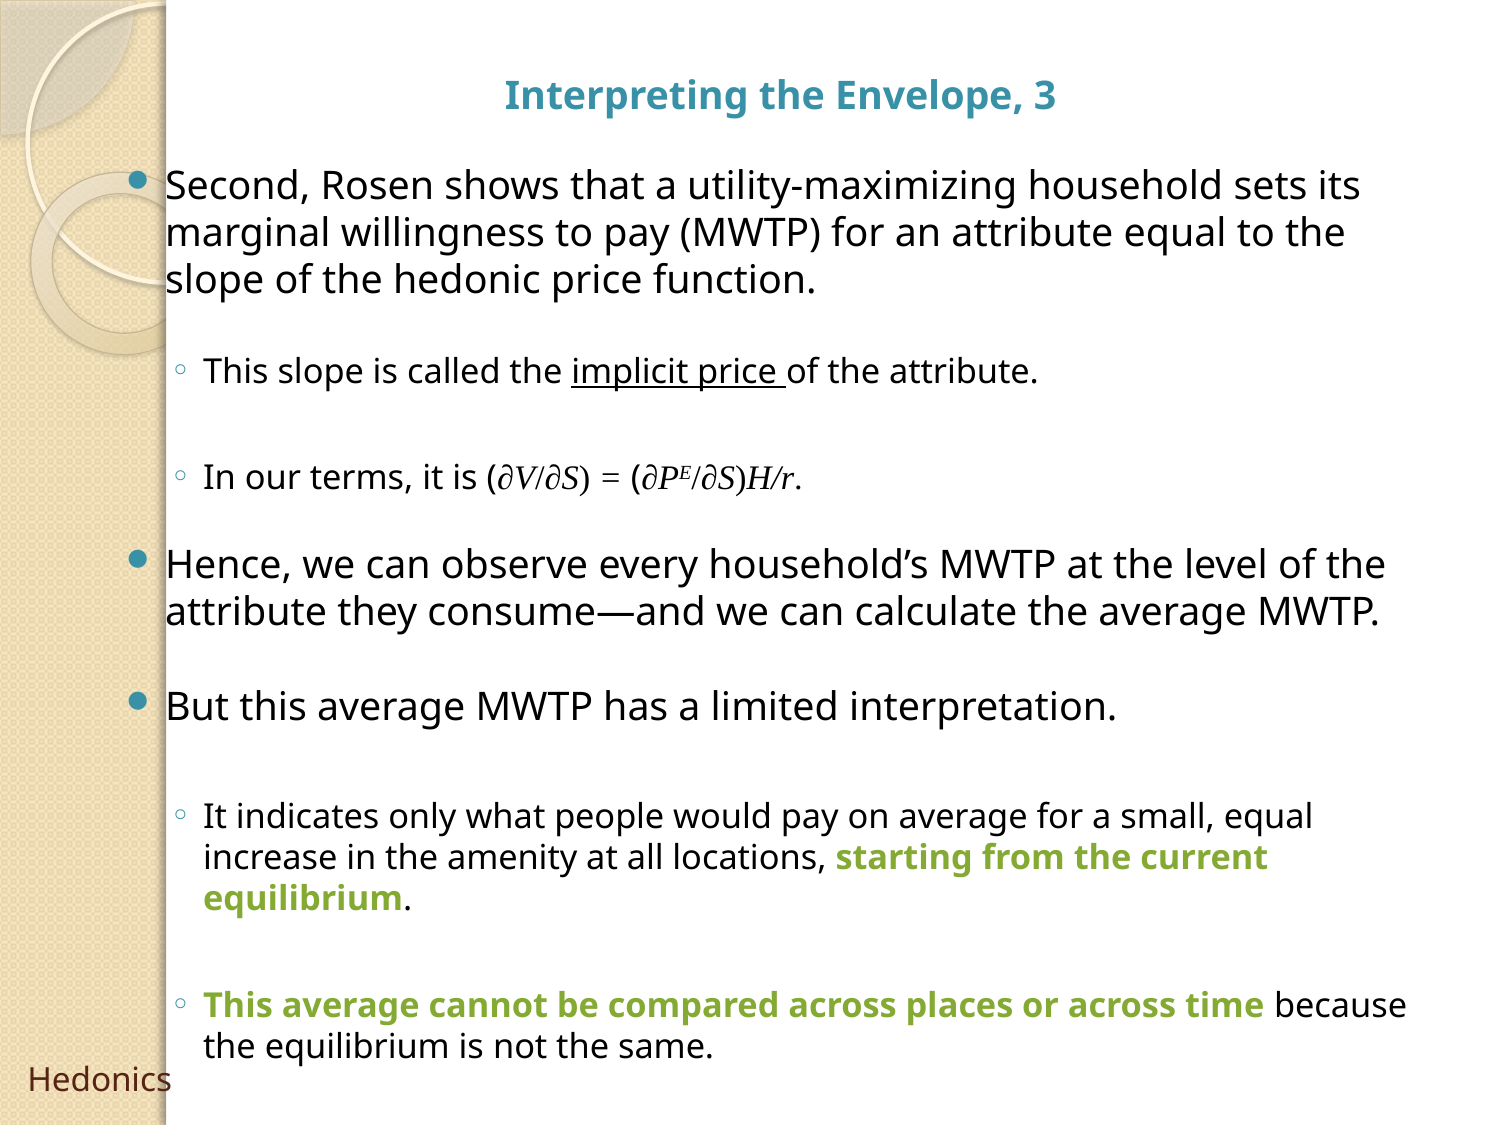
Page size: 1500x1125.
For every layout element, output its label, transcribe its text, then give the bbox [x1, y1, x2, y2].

title Hedonics [12, 1043, 1363, 1113]
list Interpreting the Envelope, 3 Second, Rosen shows that a utility-maximizing household sets its marginal willingness to pay (MWTP) for an attribute equal to the slope of the hedonic price function. This slope is called the implicit price of the attribute. In our terms, it is (∂V/∂S) = (∂PE/∂S)H/r. Hence, we can observe every household’s MWTP at the level of the attribute they consume—and we can calculate the average MWTP. But this average MWTP has a limited interpretation. It indicates only what people would pay on average for a small, equal increase in the amenity at all locations, starting from the current equilibrium. This average cannot be compared across places or across time because the equilibrium is not the same. [99, 62, 1450, 1100]
